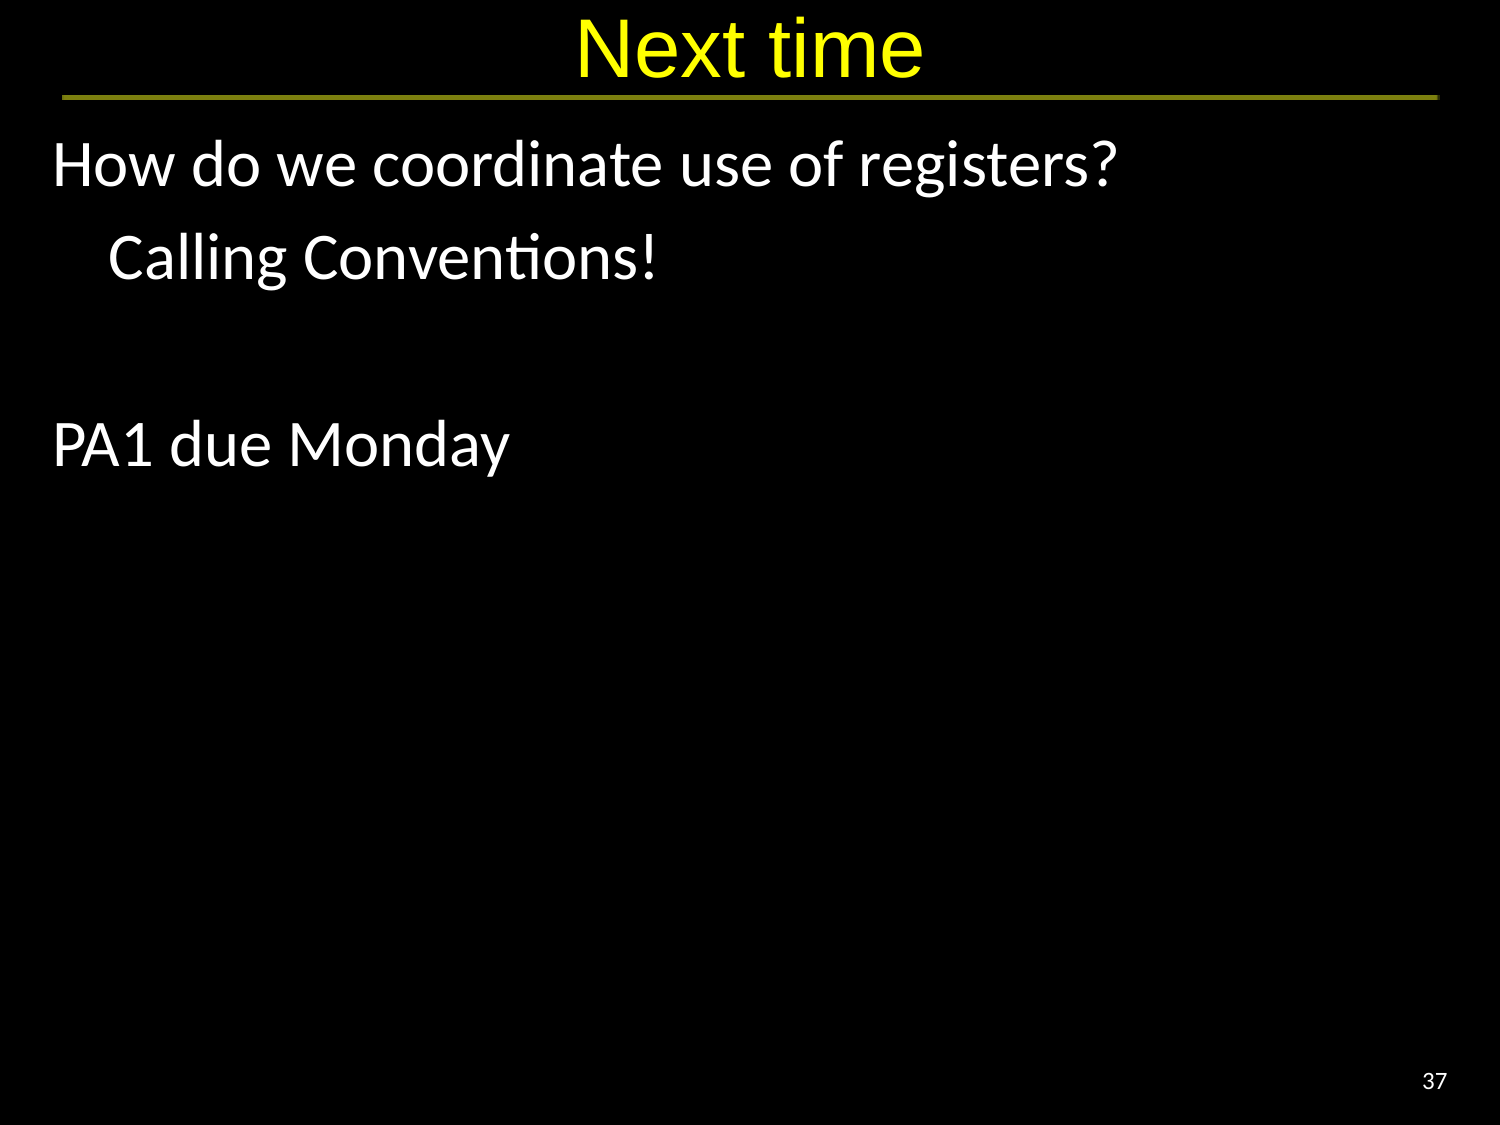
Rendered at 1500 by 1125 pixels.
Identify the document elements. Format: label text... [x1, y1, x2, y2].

list How do we coordinate use of registers? Calling Conventions! PA1 due Monday [37, 112, 1463, 1075]
picture [62, 95, 1440, 100]
title Next time [37, 0, 1463, 88]
